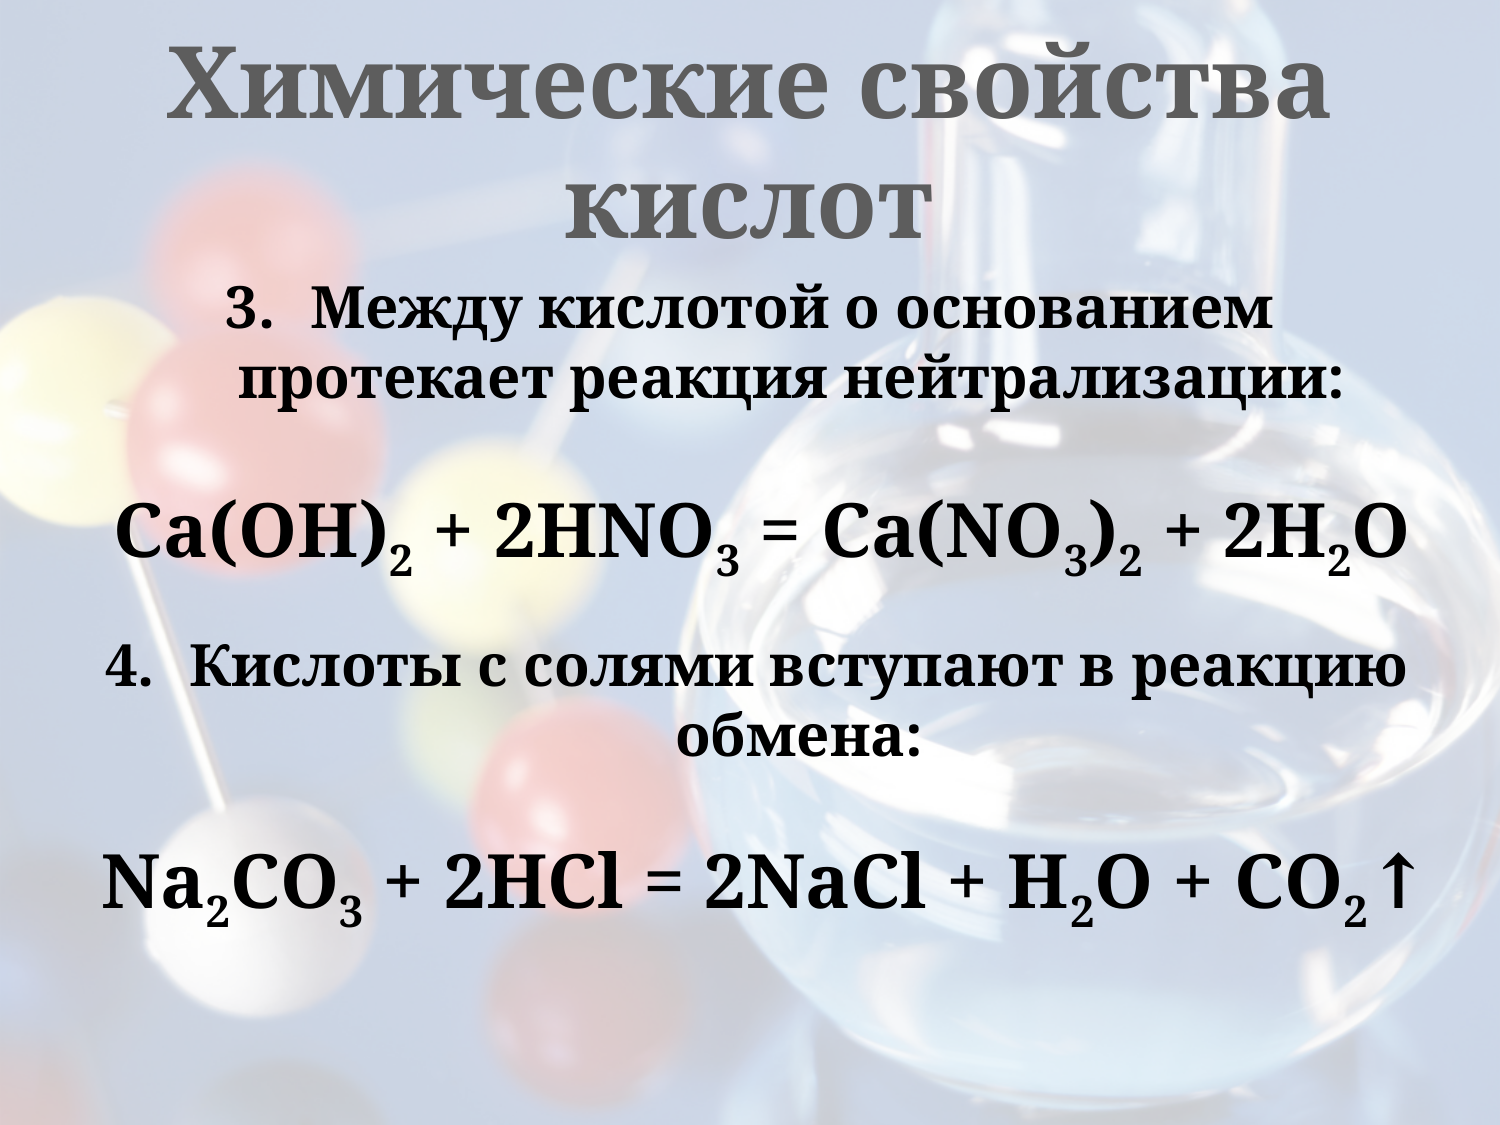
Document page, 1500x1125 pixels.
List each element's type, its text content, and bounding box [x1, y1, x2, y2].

title Химические свойства кислот [75, 45, 1425, 233]
text_box Na2CO3 + 2HCl = 2NaCl + H2O + CO2↑ [86, 826, 1446, 944]
text_box Ca(OH)2 + 2HNO3 = Ca(NO3)2 + 2H2O [98, 474, 1426, 593]
list Между кислотой о основанием протекает реакция нейтрализации: [75, 262, 1425, 434]
text_box Кислоты с солями вступают в реакцию обмена: [81, 621, 1432, 793]
